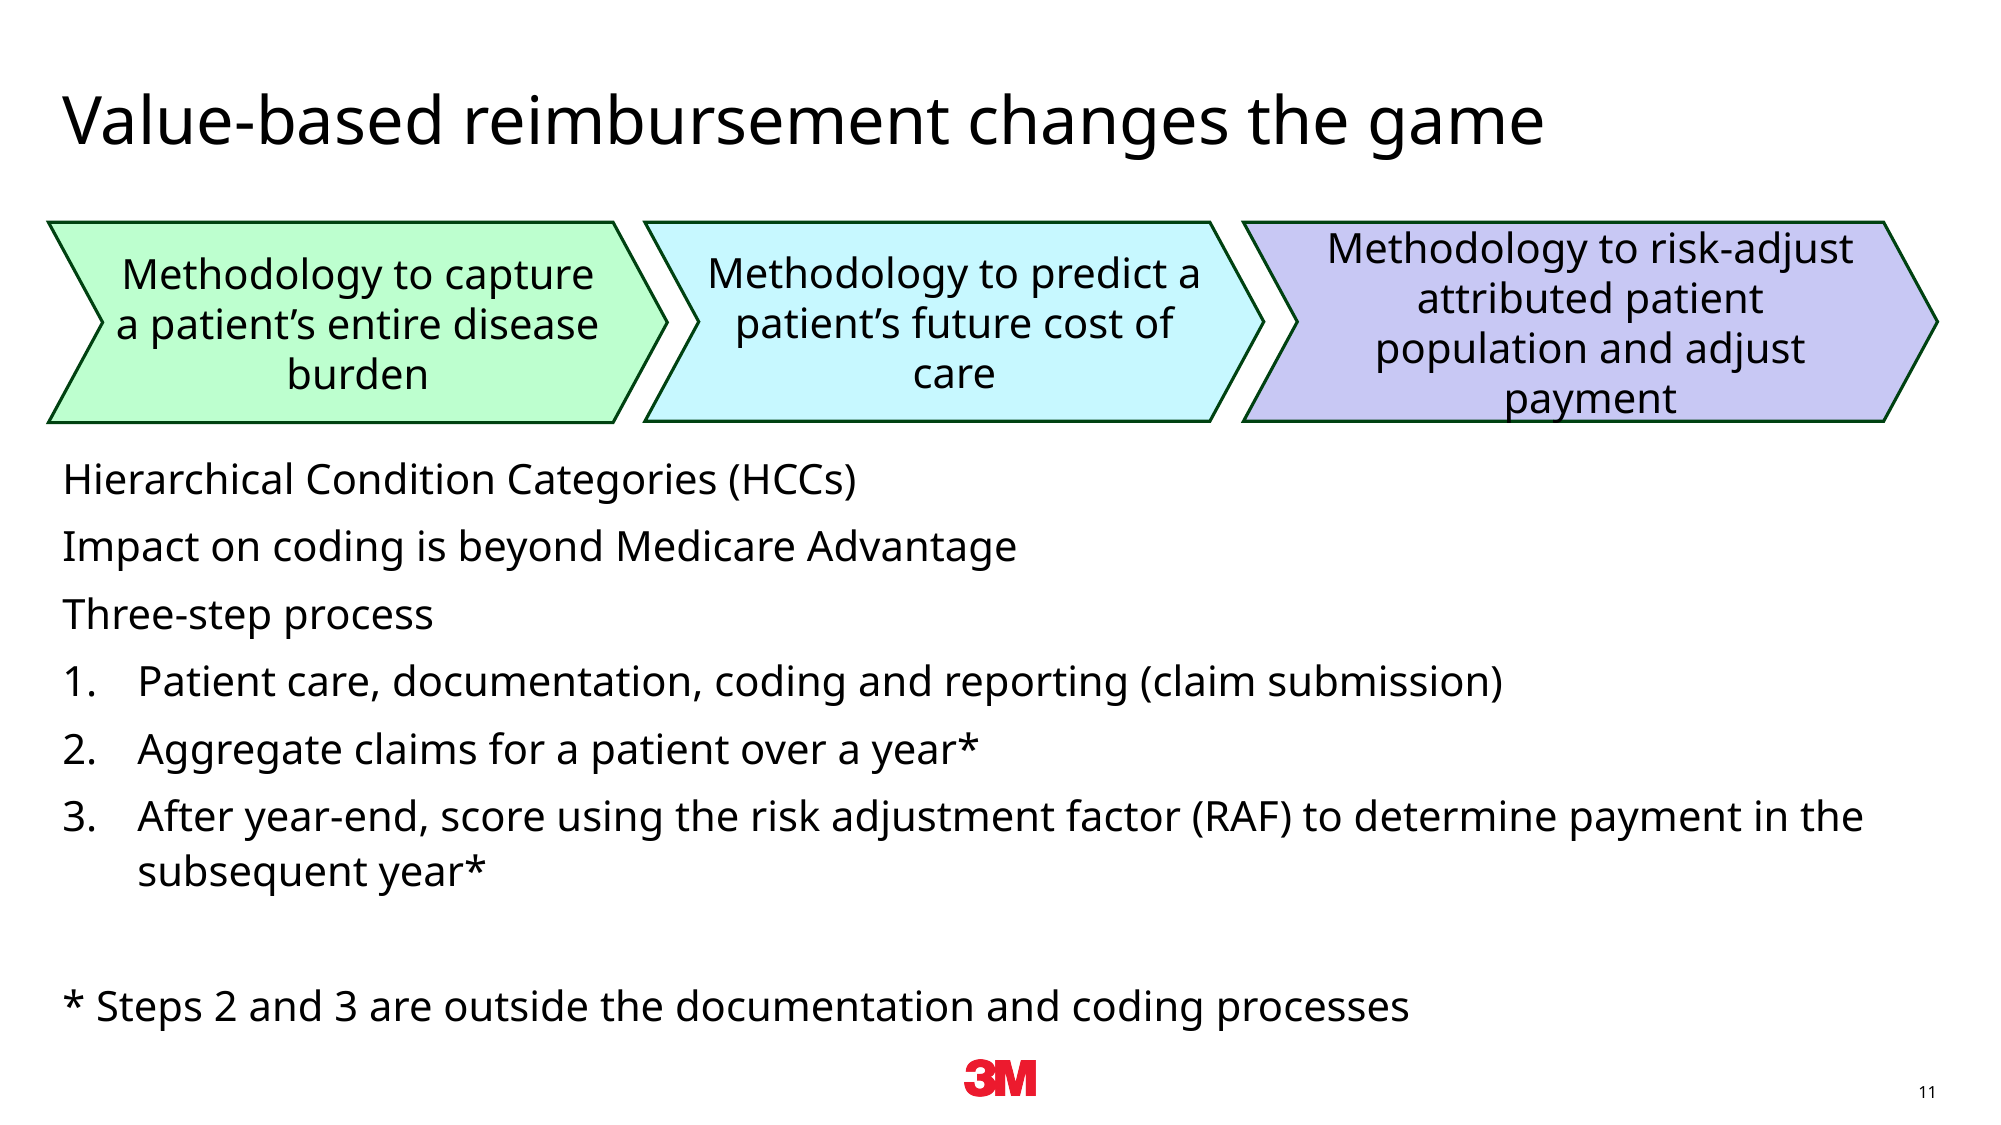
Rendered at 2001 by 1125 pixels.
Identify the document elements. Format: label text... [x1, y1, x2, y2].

text_box Methodology to risk-adjust attributed patient population and adjust payment [1241, 221, 1939, 423]
text_box Methodology to capture a patient’s entire disease burden [46, 221, 669, 424]
text_box Methodology to predict a patient’s future cost of care [643, 221, 1265, 423]
title Value-based reimbursement changes the game [62, 87, 1937, 223]
list Hierarchical Condition Categories (HCCs) Impact on coding is beyond Medicare Advantage Three-step process Patient care, documentation, coding and reporting (claim submission) Aggregate claims for a patient over a year* After year-end, score using the risk adjustment factor (RAF) to determine payment in the subsequent year* * Steps 2 and 3 are outside the documentation and coding processes [62, 447, 1938, 1034]
picture [964, 1059, 1036, 1097]
